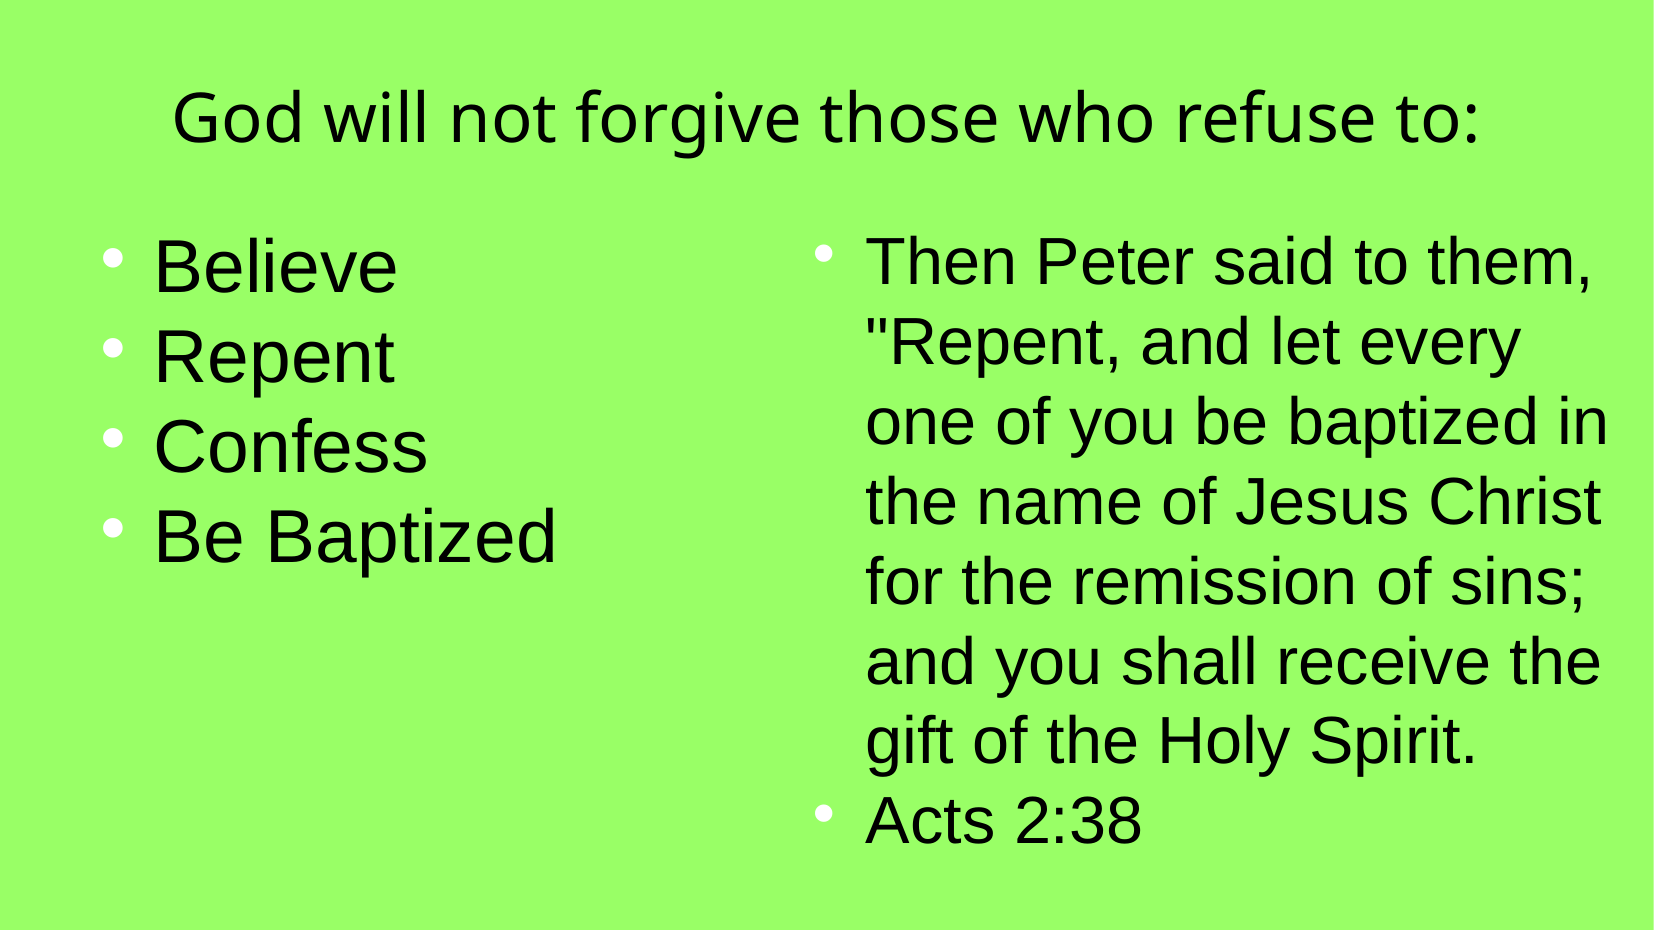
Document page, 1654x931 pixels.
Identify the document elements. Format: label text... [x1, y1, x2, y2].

text_box God will not forgive those who refuse to: [82, 36, 1571, 193]
text_box Then Peter said to them, "Repent, and let every one of you be baptized in the name of Jesus Christ for the remission of sins; and you shall receive the gift of the Holy Spirit. Acts 2:38 [794, 217, 1620, 855]
text_box Believe Repent Confess Be Baptized [82, 217, 794, 757]
